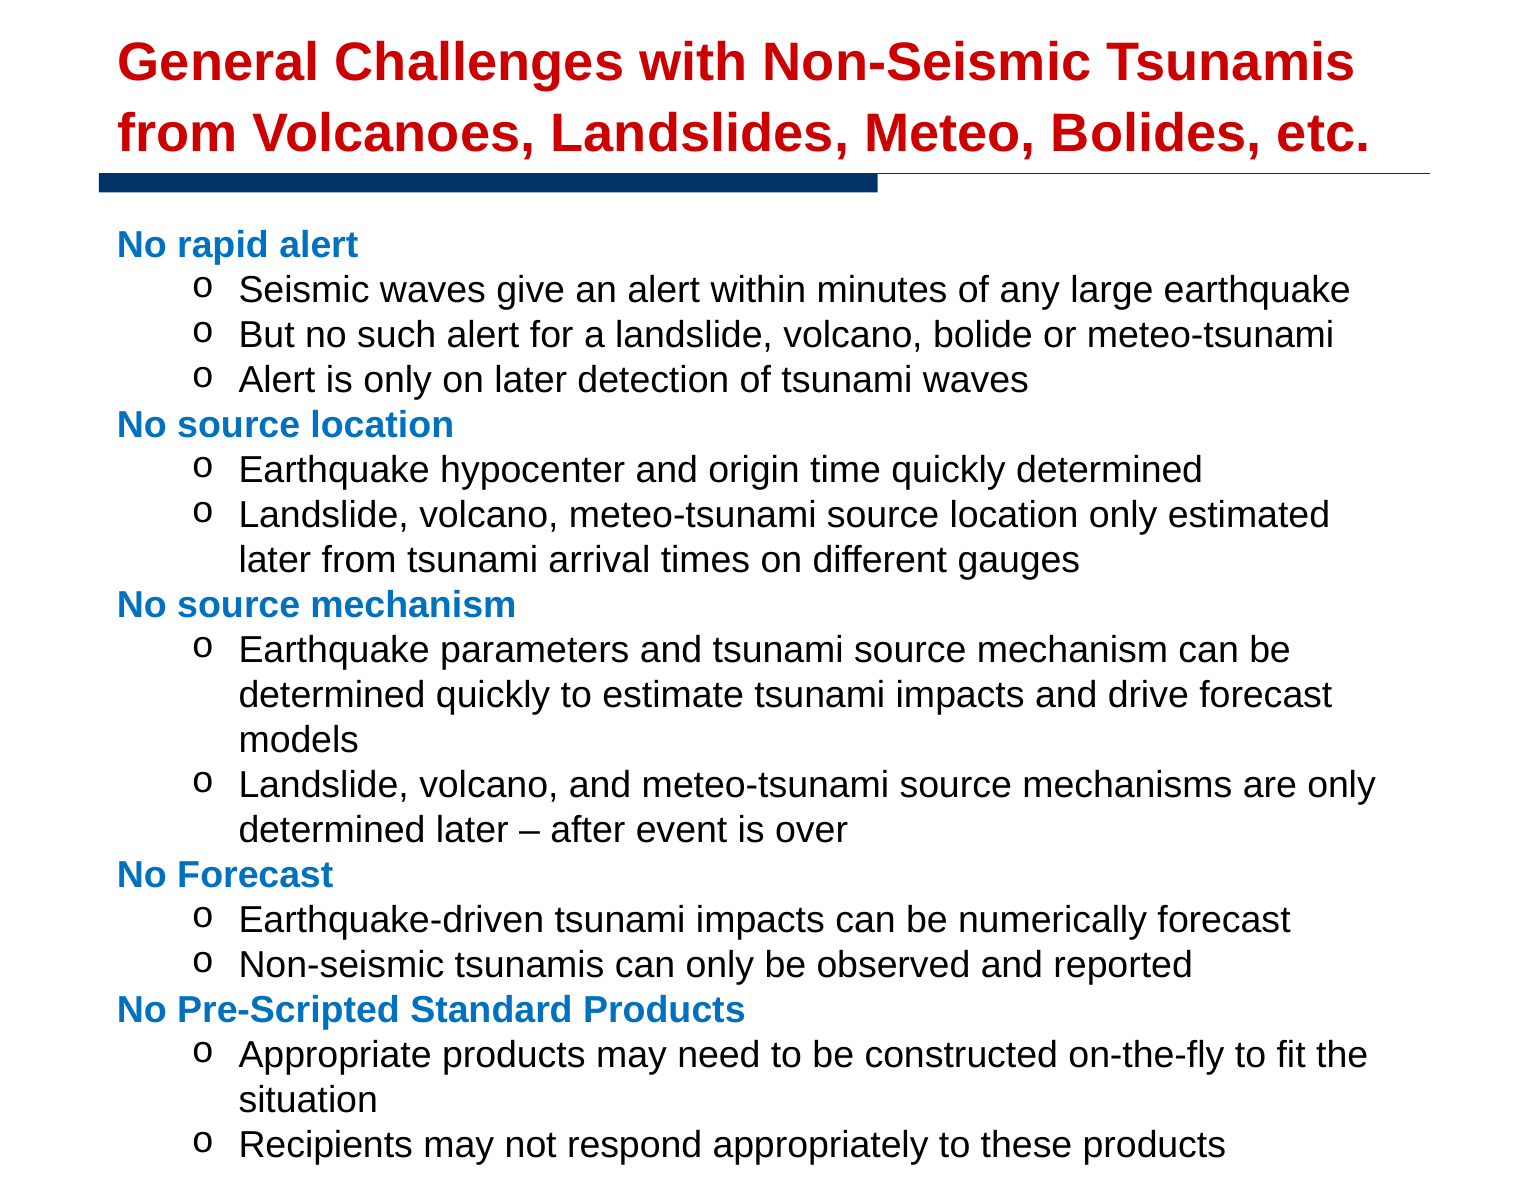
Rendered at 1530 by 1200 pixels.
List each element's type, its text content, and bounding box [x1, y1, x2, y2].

text_box No rapid alert Seismic waves give an alert within minutes of any large earthquake But no such alert for a landslide, volcano, bolide or meteo-tsunami Alert is only on later detection of tsunami waves No source location Earthquake hypocenter and origin time quickly determined Landslide, volcano, meteo-tsunami source location only estimated later from tsunami arrival times on different gauges No source mechanism Earthquake parameters and tsunami source mechanism can be determined quickly to estimate tsunami impacts and drive forecast models Landslide, volcano, and meteo-tsunami source mechanisms are only determined later – after event is over No Forecast Earthquake-driven tsunami impacts can be numerically forecast Non-seismic tsunamis can only be observed and reported No Pre-Scripted Standard Products Appropriate products may need to be constructed on-the-fly to fit the situation Recipients may not respond appropriately to these products [102, 212, 1428, 1173]
title General Challenges with Non-Seismic Tsunamis from Volcanoes, Landslides, Meteo, Bolides, etc. [102, 0, 1428, 171]
